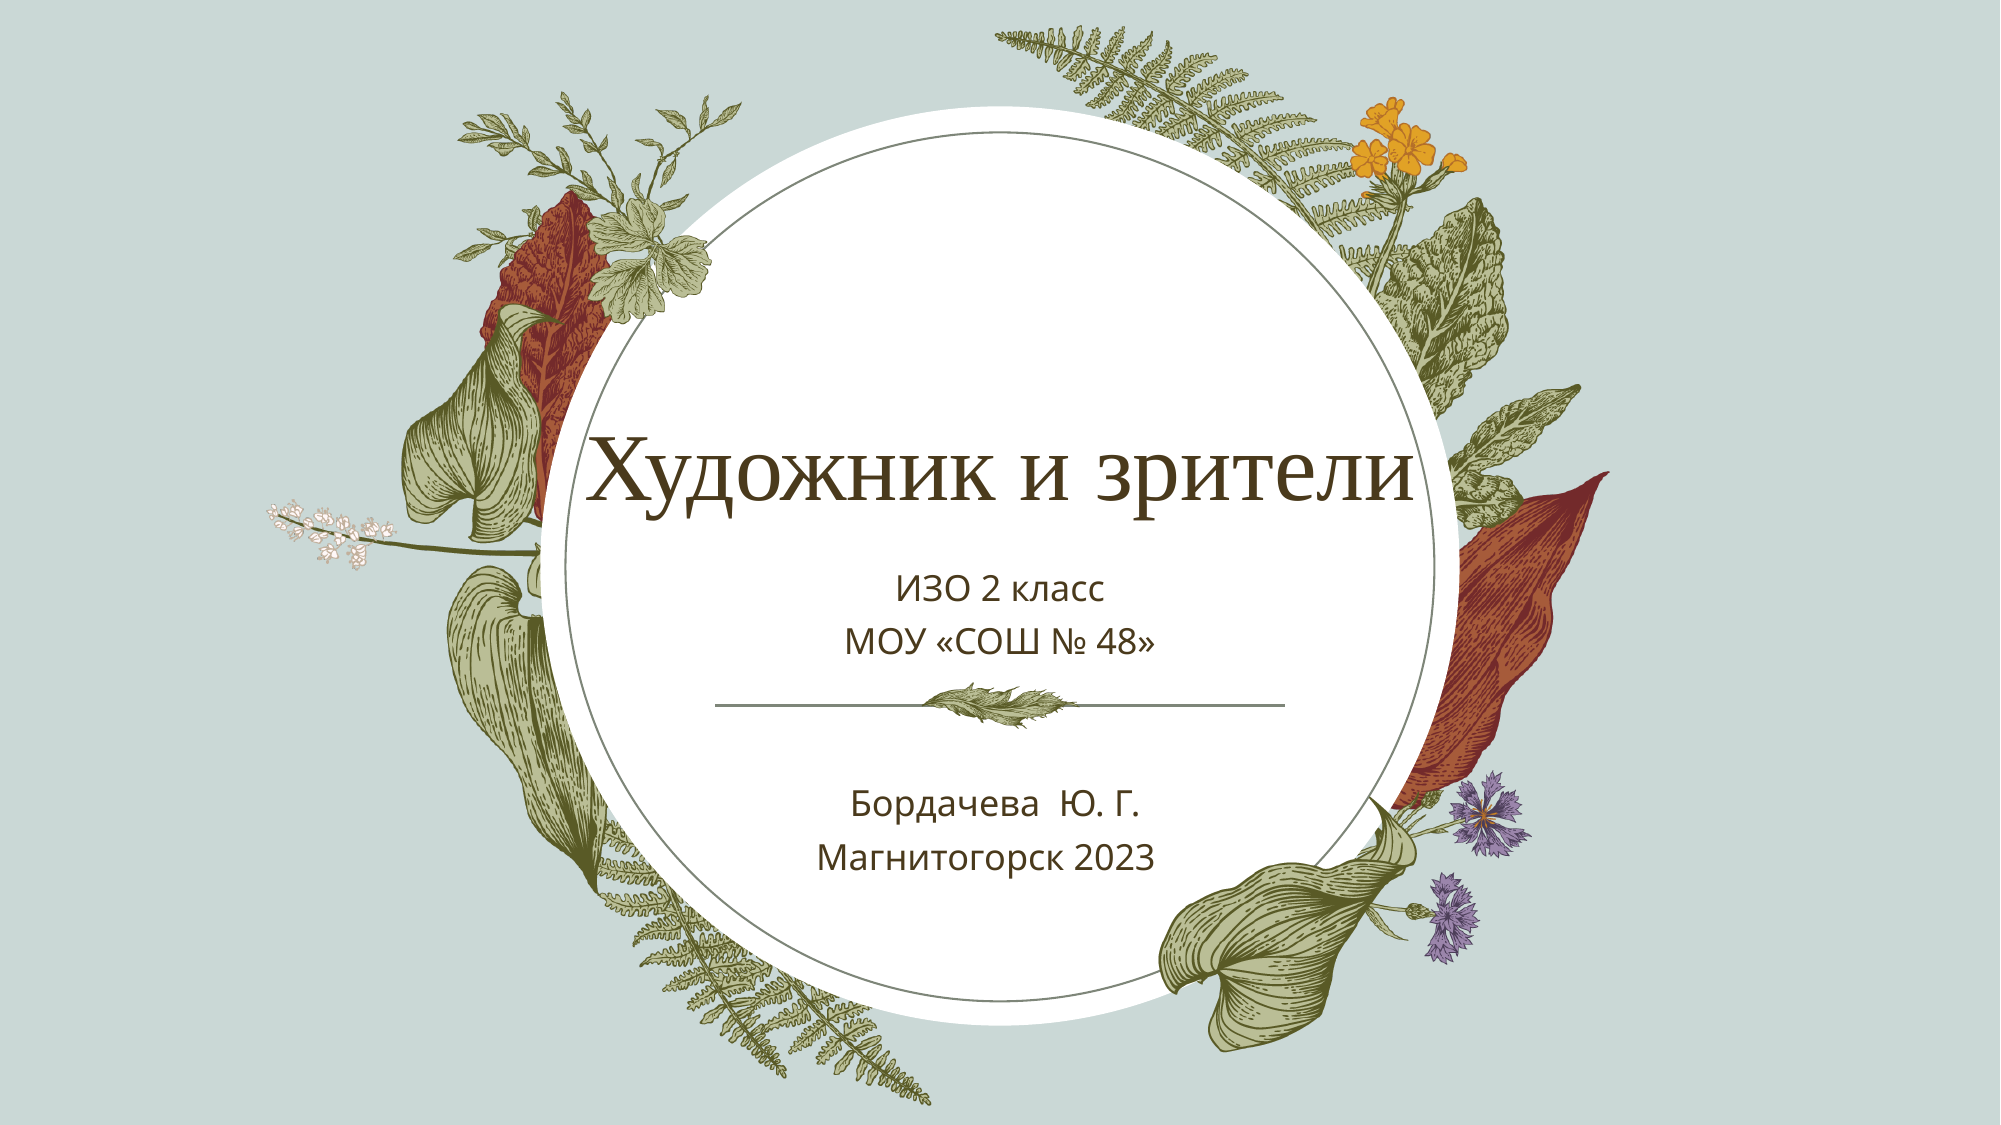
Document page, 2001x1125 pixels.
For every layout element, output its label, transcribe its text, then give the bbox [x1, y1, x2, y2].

subtitle ИЗО 2 класс МОУ «СОШ № 48» Бордачева Ю. Г. Магнитогорск 2023 [754, 562, 1246, 890]
picture [248, 0, 1626, 1125]
title Художник и зрители [451, 350, 1549, 529]
